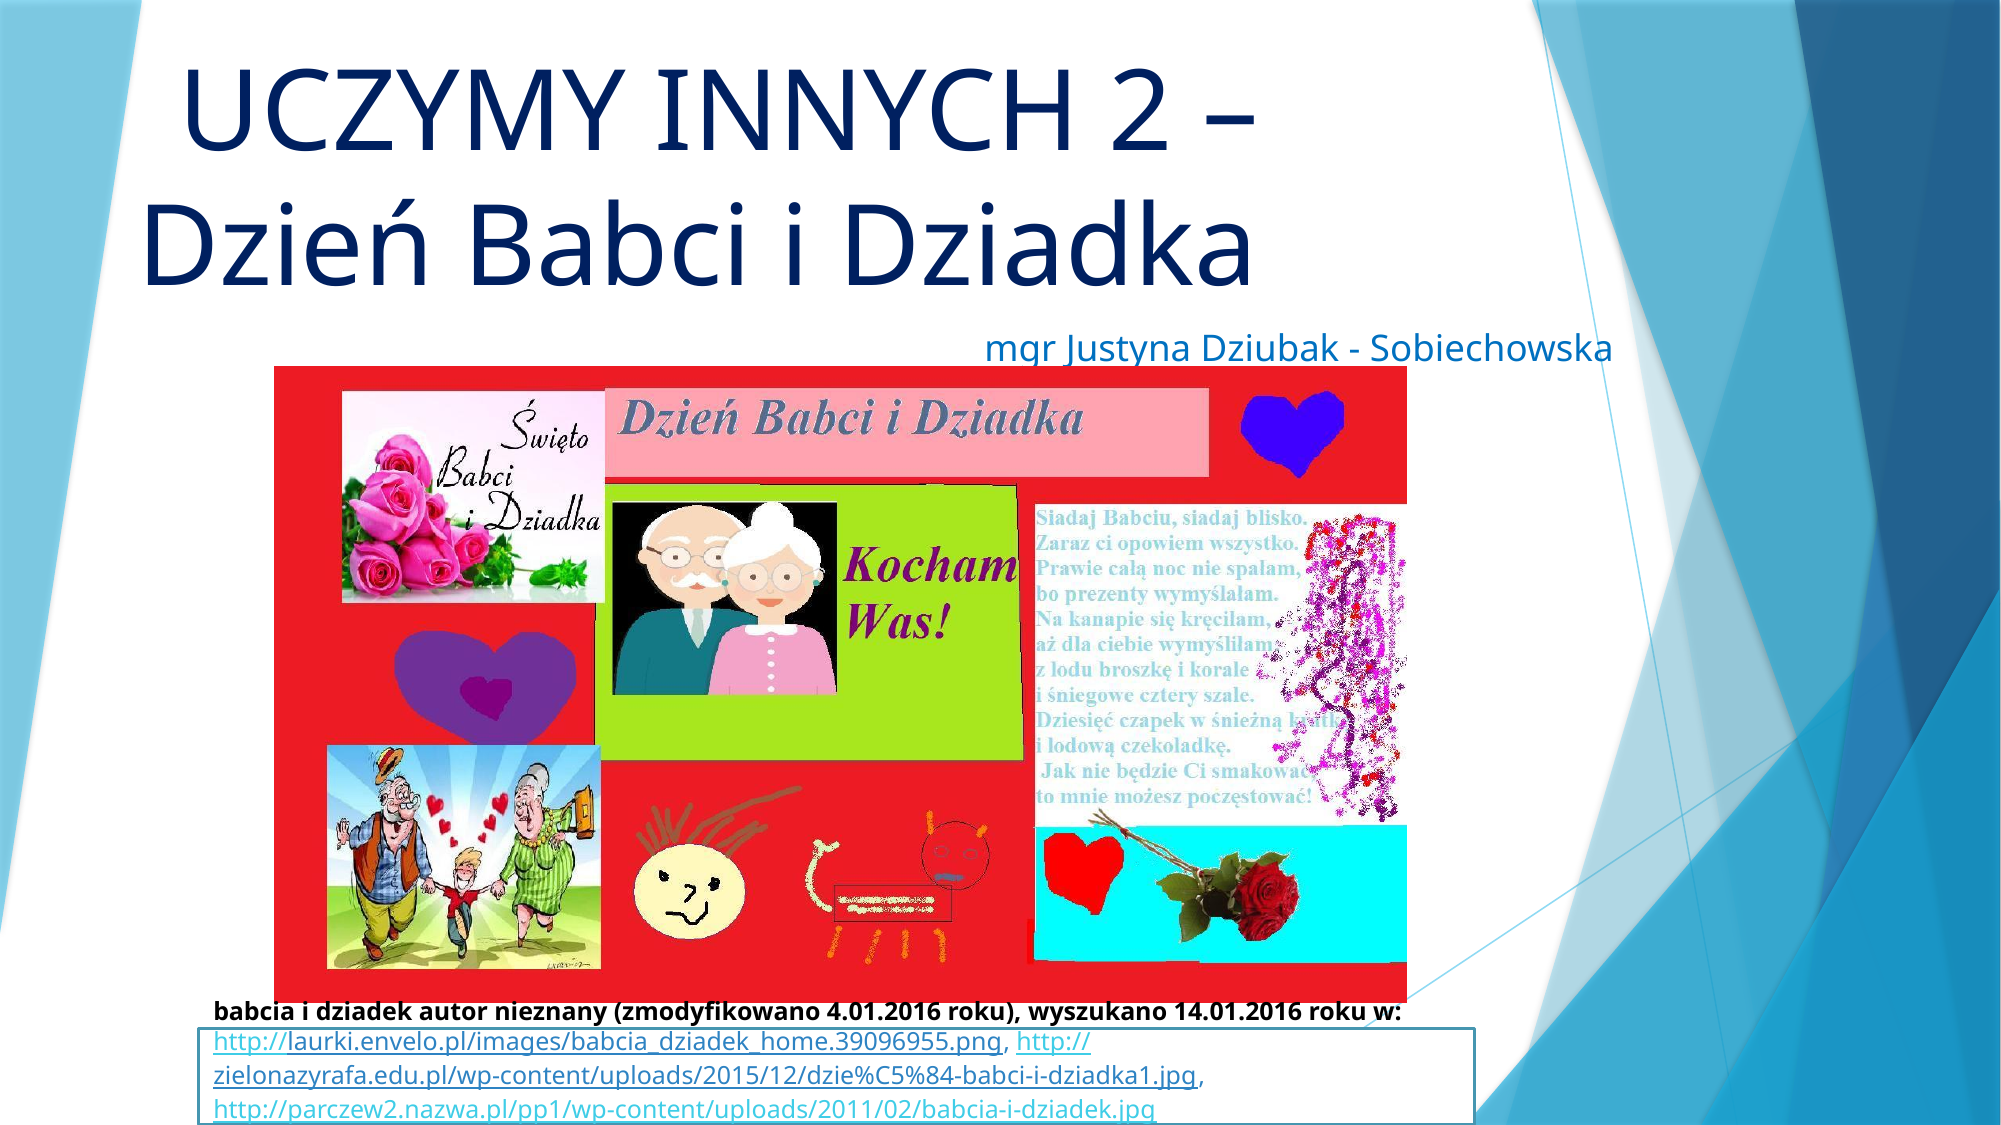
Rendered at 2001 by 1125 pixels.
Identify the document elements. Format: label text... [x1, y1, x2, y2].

title UCZYMY INNYCH 2 – Dzień Babci i Dziadka [0, 45, 1275, 316]
subtitle mgr Justyna Dziubak - Sobiechowska [929, 316, 1630, 377]
text_box babcia i dziadek autor nieznany (zmodyfikowano 4.01.2016 roku), wyszukano 14.01.2016 roku w: http://laurki.envelo.pl/images/babcia_dziadek_home.39096955.png, http://zielonazyrafa.edu.pl/wp-content/uploads/2015/12/dzie%C5%84-babci-i-dziadka1.jpg, http://parczew2.nazwa.pl/pp1/wp-content/uploads/2011/02/babcia-i-dziadek.jpg [197, 1027, 1476, 1125]
picture [274, 366, 1408, 1003]
